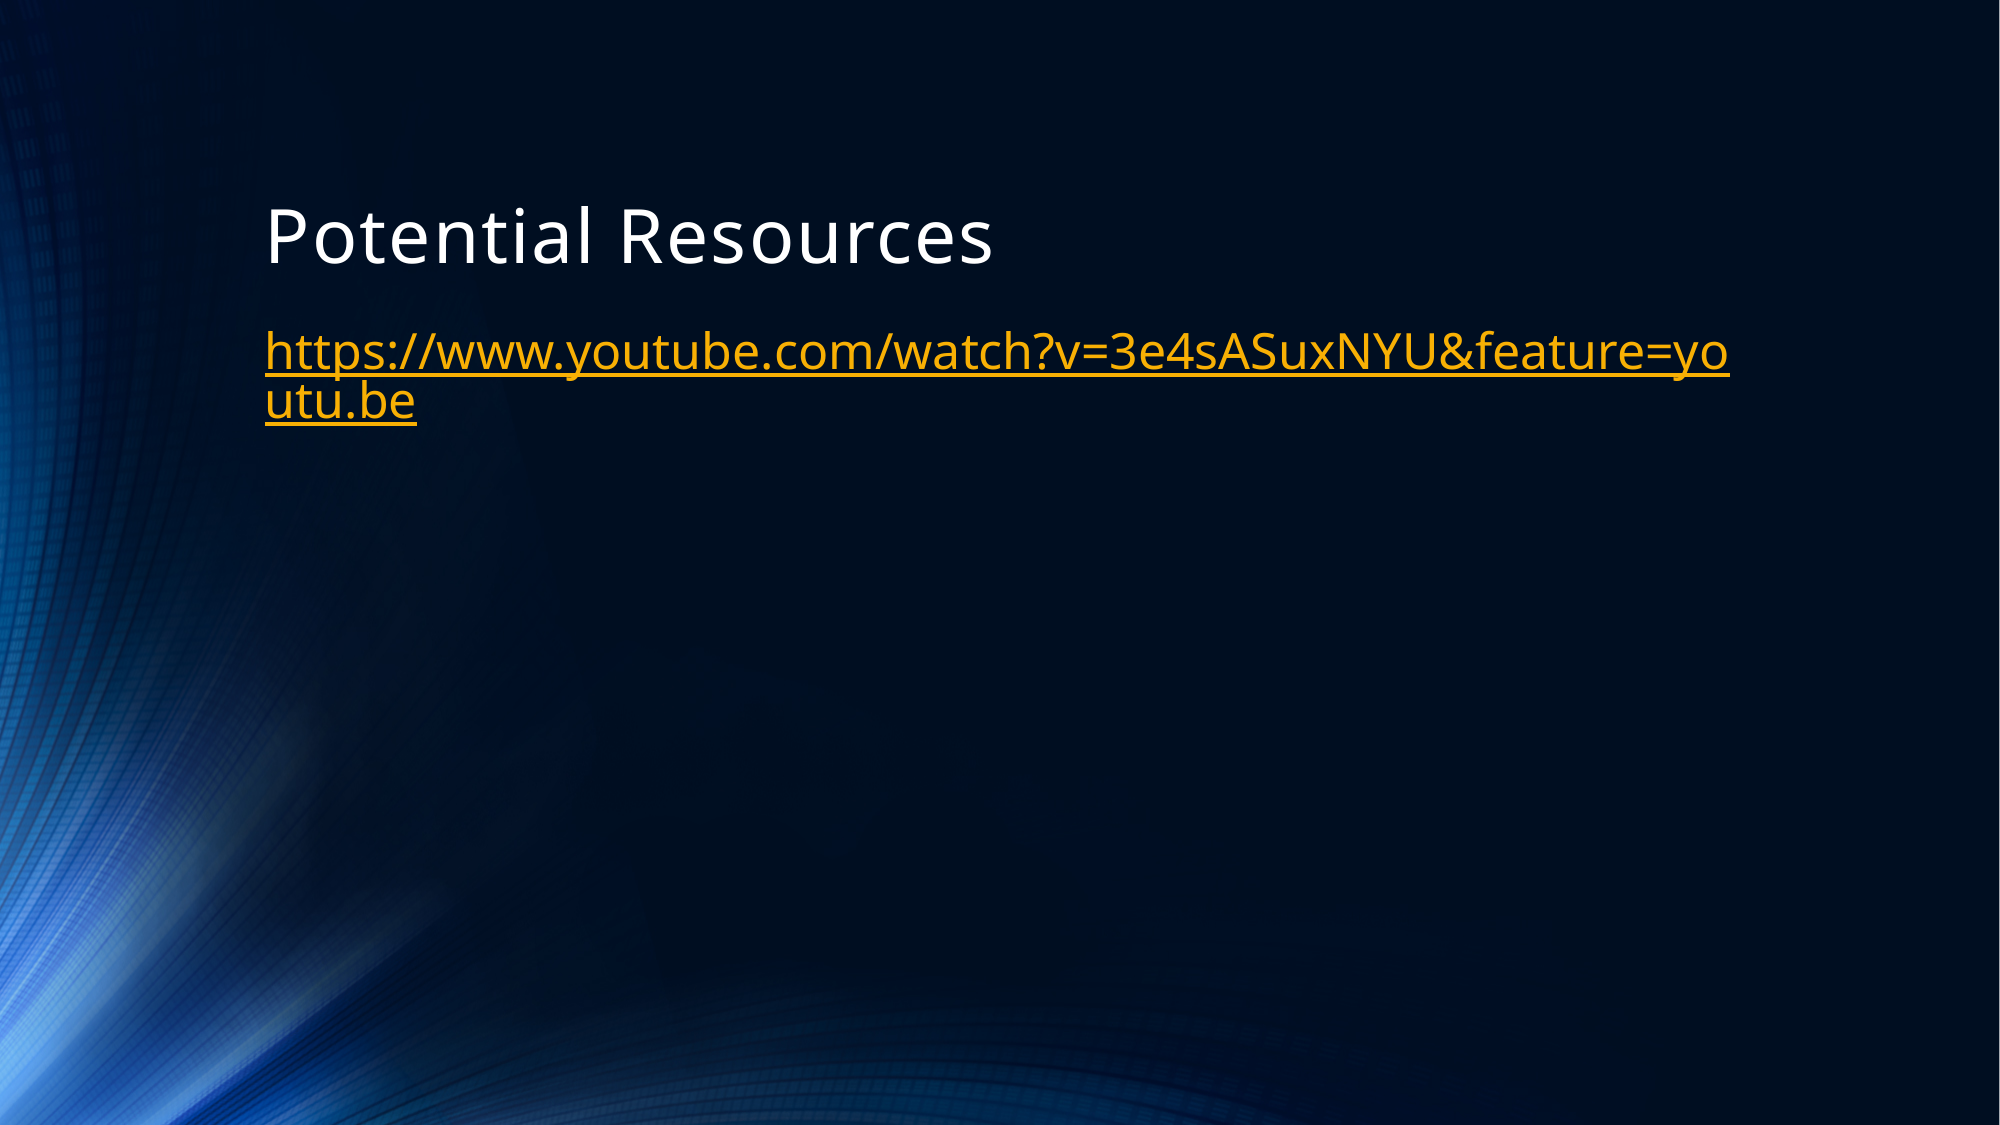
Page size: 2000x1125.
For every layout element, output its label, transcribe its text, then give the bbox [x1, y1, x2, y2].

list https://www.youtube.com/watch?v=3e4sASuxNYU&feature=youtu.be [249, 312, 1749, 988]
title Potential Resources [249, 62, 1750, 288]
picture [0, 0, 2000, 1125]
